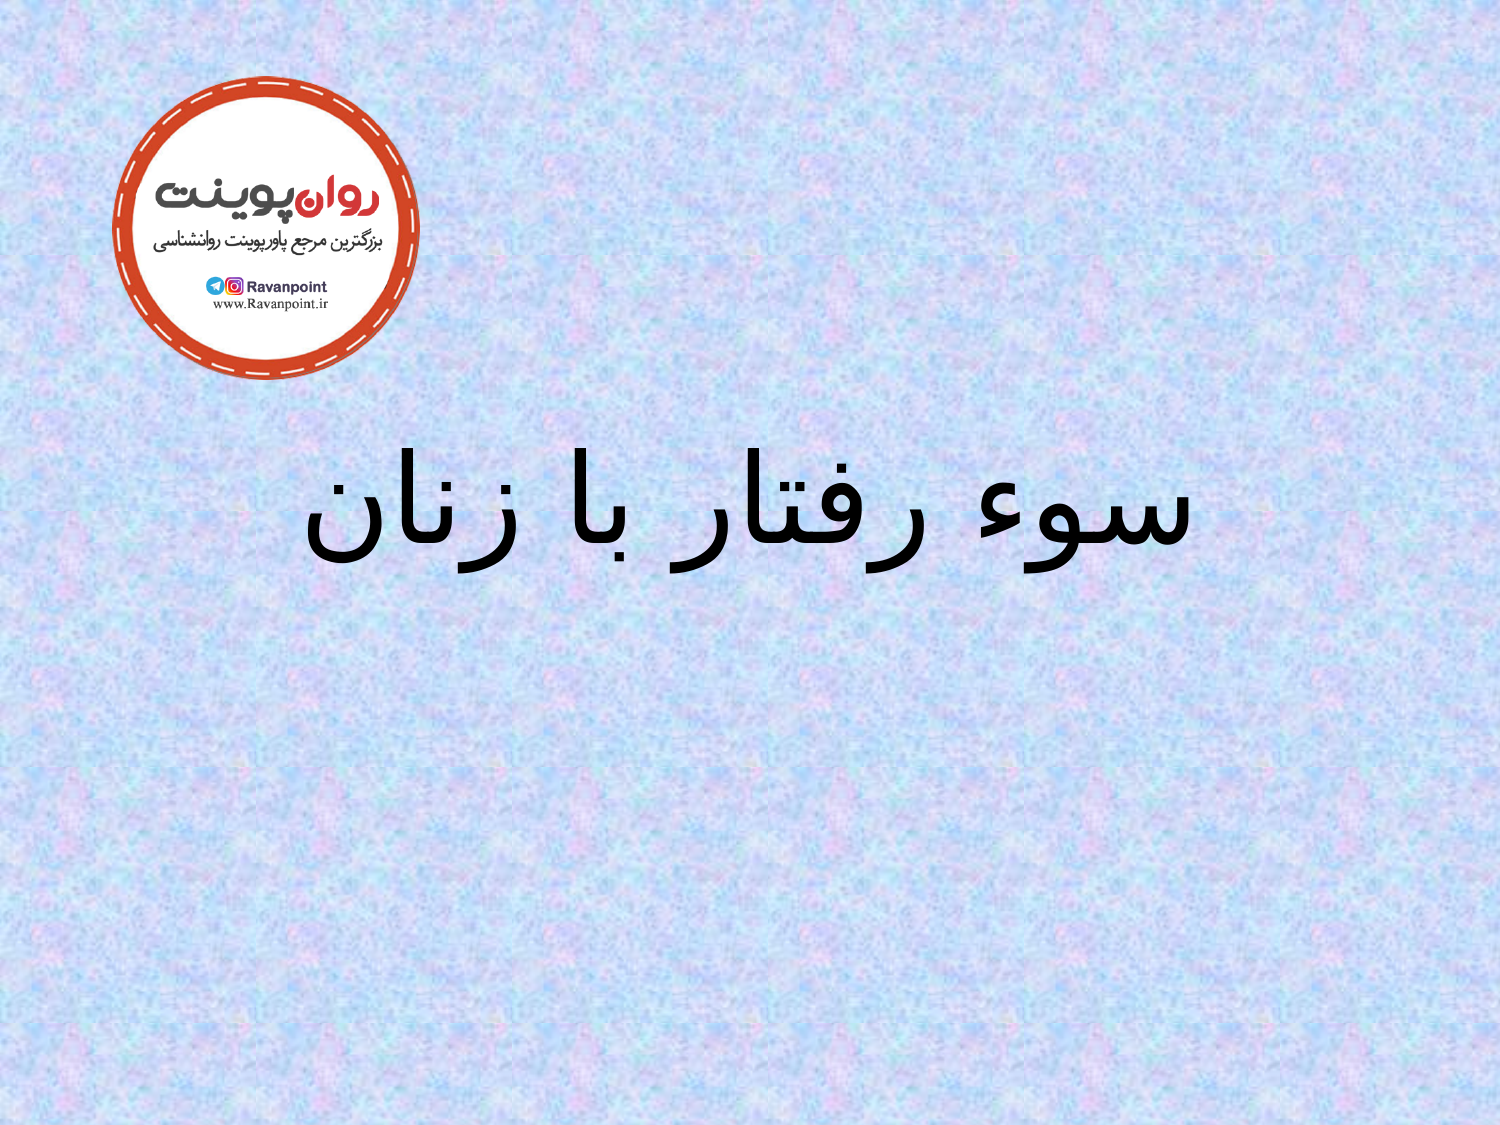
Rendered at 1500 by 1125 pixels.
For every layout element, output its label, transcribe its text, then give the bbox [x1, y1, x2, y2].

picture [0, 0, 1500, 1125]
title سوء رفتار با زنان [187, 184, 1313, 576]
